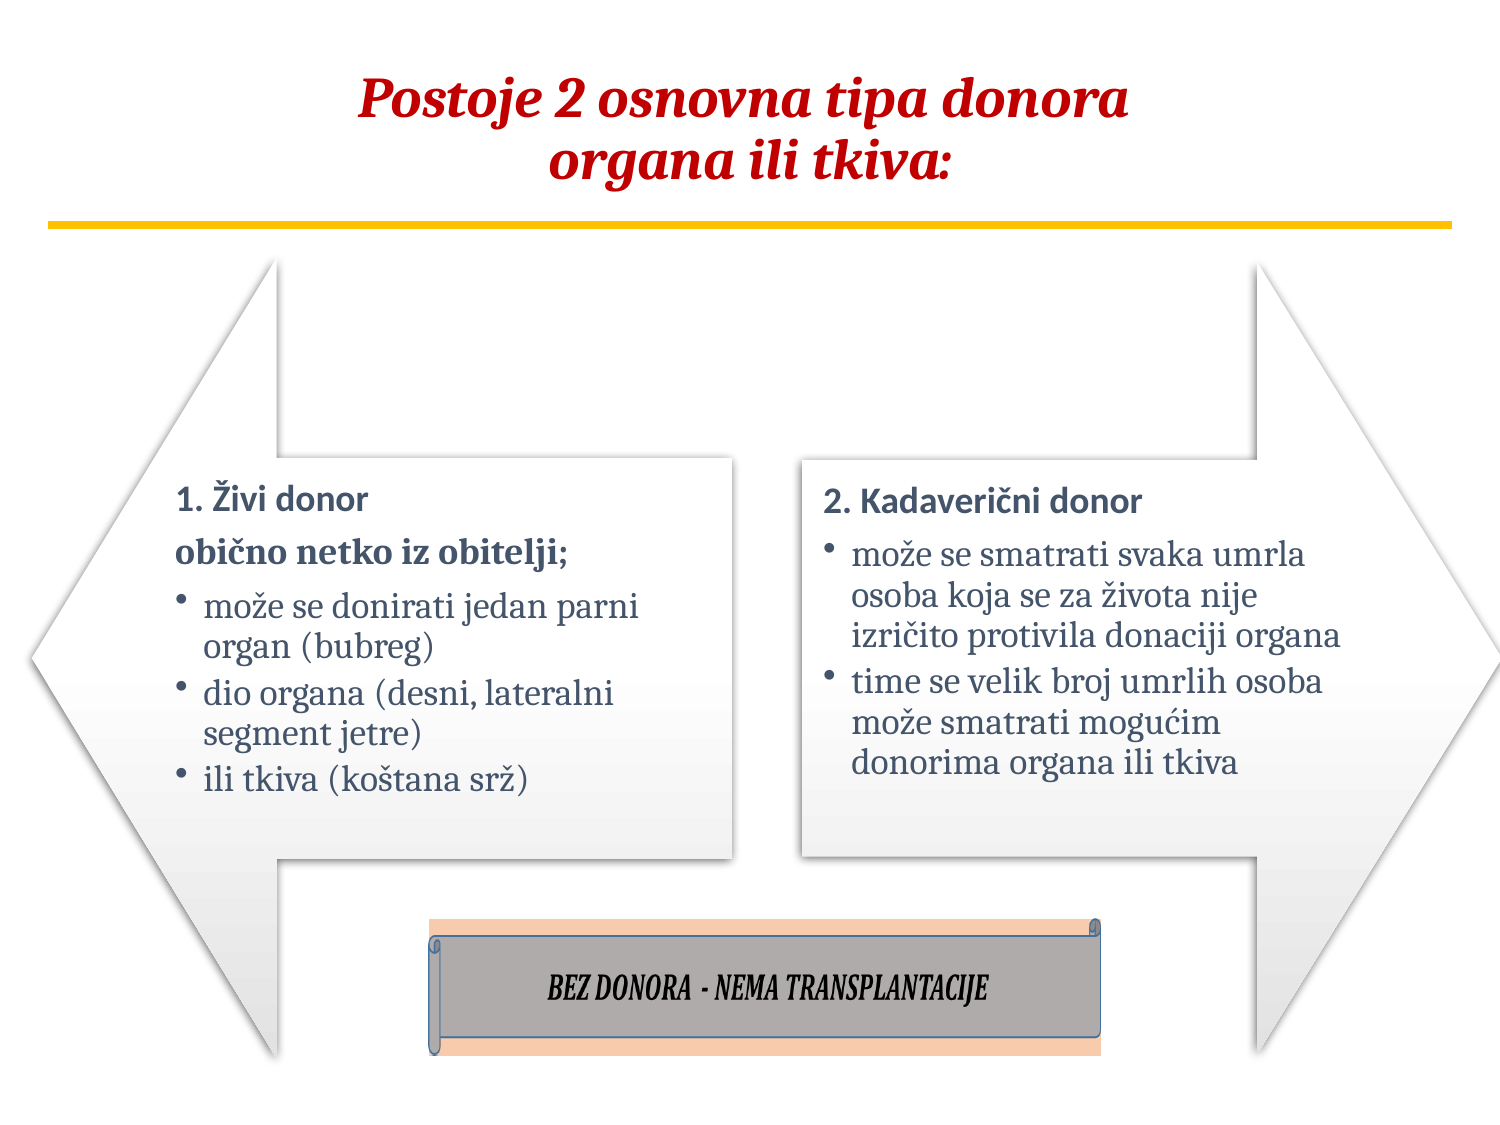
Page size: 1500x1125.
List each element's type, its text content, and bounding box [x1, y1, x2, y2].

title Postoje 2 osnovna tipa donora organa ili tkiva: [103, 60, 1398, 219]
picture [428, 918, 1101, 1056]
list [29, 219, 1500, 1097]
picture [48, 221, 1452, 229]
